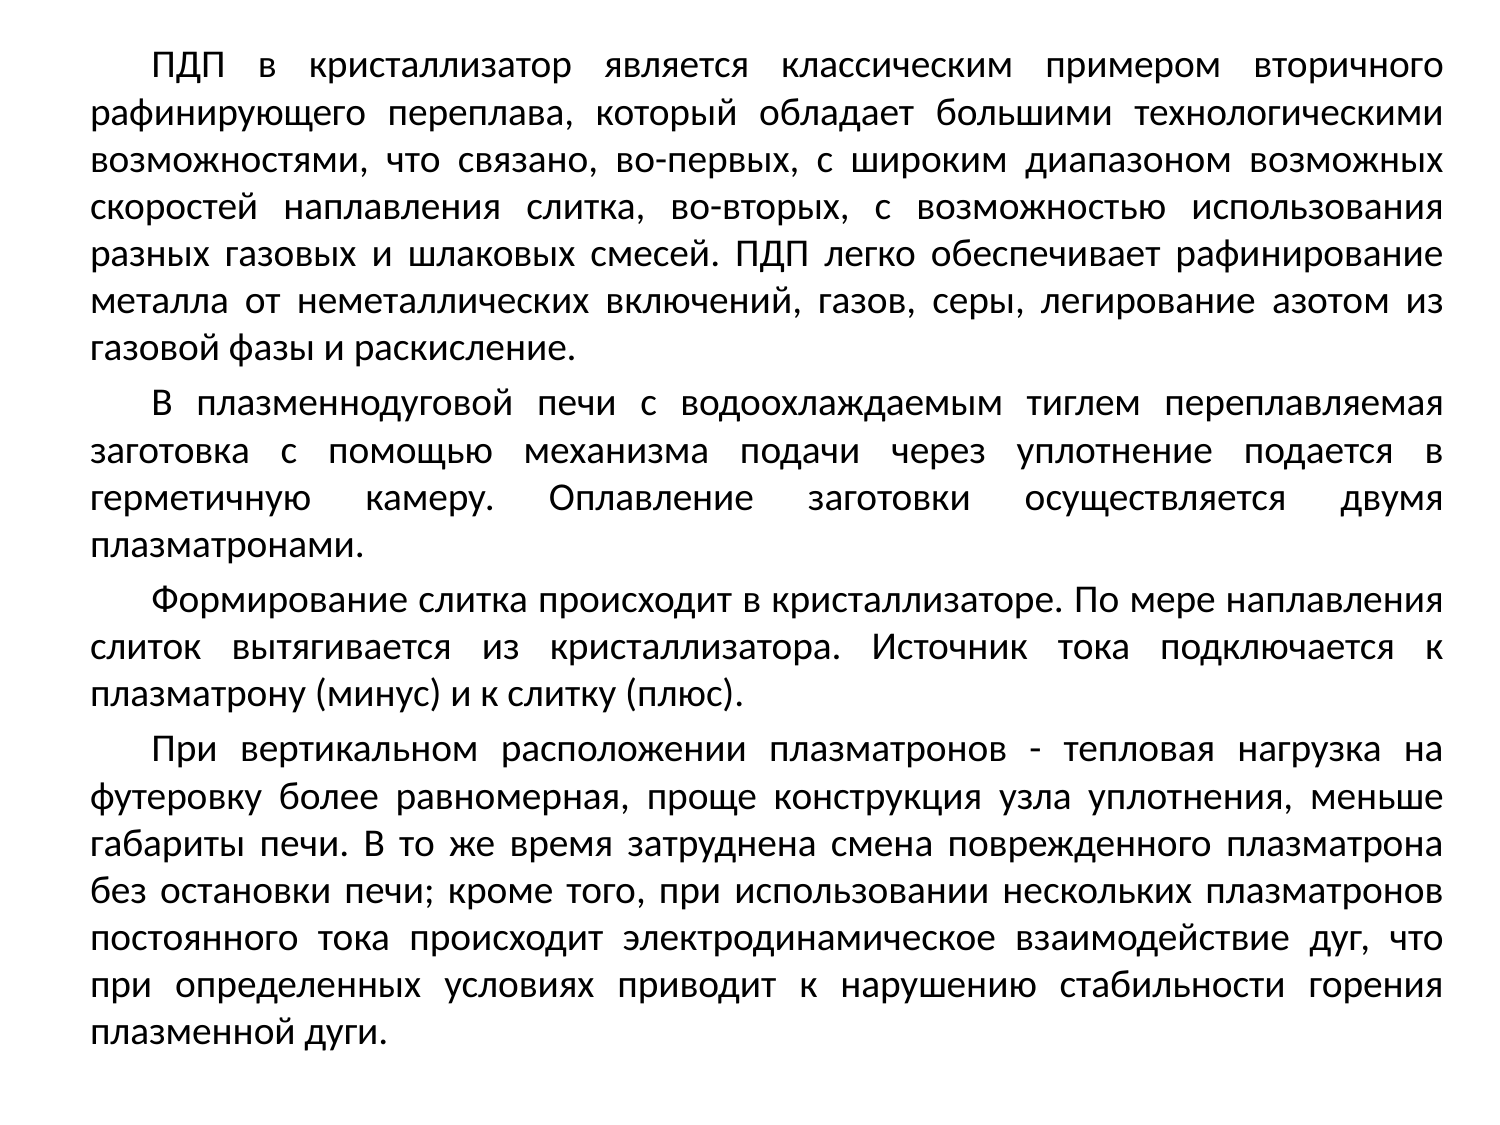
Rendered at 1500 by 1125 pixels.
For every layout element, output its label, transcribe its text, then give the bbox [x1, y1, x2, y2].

list ПДП в кристаллизатор является классическим примером вторичного рафинирующего переплава, который обладает большими технологическими возможностями, что связано, во-первых, с широким диапазоном возможных скоростей наплавления слитка, во-вторых, с возможностью использования разных газовых и шлаковых смесей. ПДП легко обеспечивает рафинирование металла от неметаллических включений, газов, серы, легирование азотом из газовой фазы и раскисление. В плазменнодуговой печи с водоохлаждаемым тиглем переплавляемая заготовка с помощью механизма подачи через уплотнение подается в герметичную камеру. Оплавление заготовки осуществляется двумя плазматронами. Формирование слитка происходит в кристаллизаторе. По мере наплавления слиток вытягивается из кристаллизатора. Источник тока подключается к плазматрону (минус) и к слитку (плюс). При вертикальном расположении плазматронов - тепловая нагрузка на футеровку более равномерная, проще конструкция узла уплотнения, меньше габариты печи. В то же время затруднена смена поврежденного плазматрона без остановки печи; кроме того, при использовании нескольких плазматронов постоянного тока происходит электродинамическое взаимодействие дуг, что при определенных условиях приводит к нарушению стабильности горения плазменной дуги. [75, 30, 1459, 1094]
